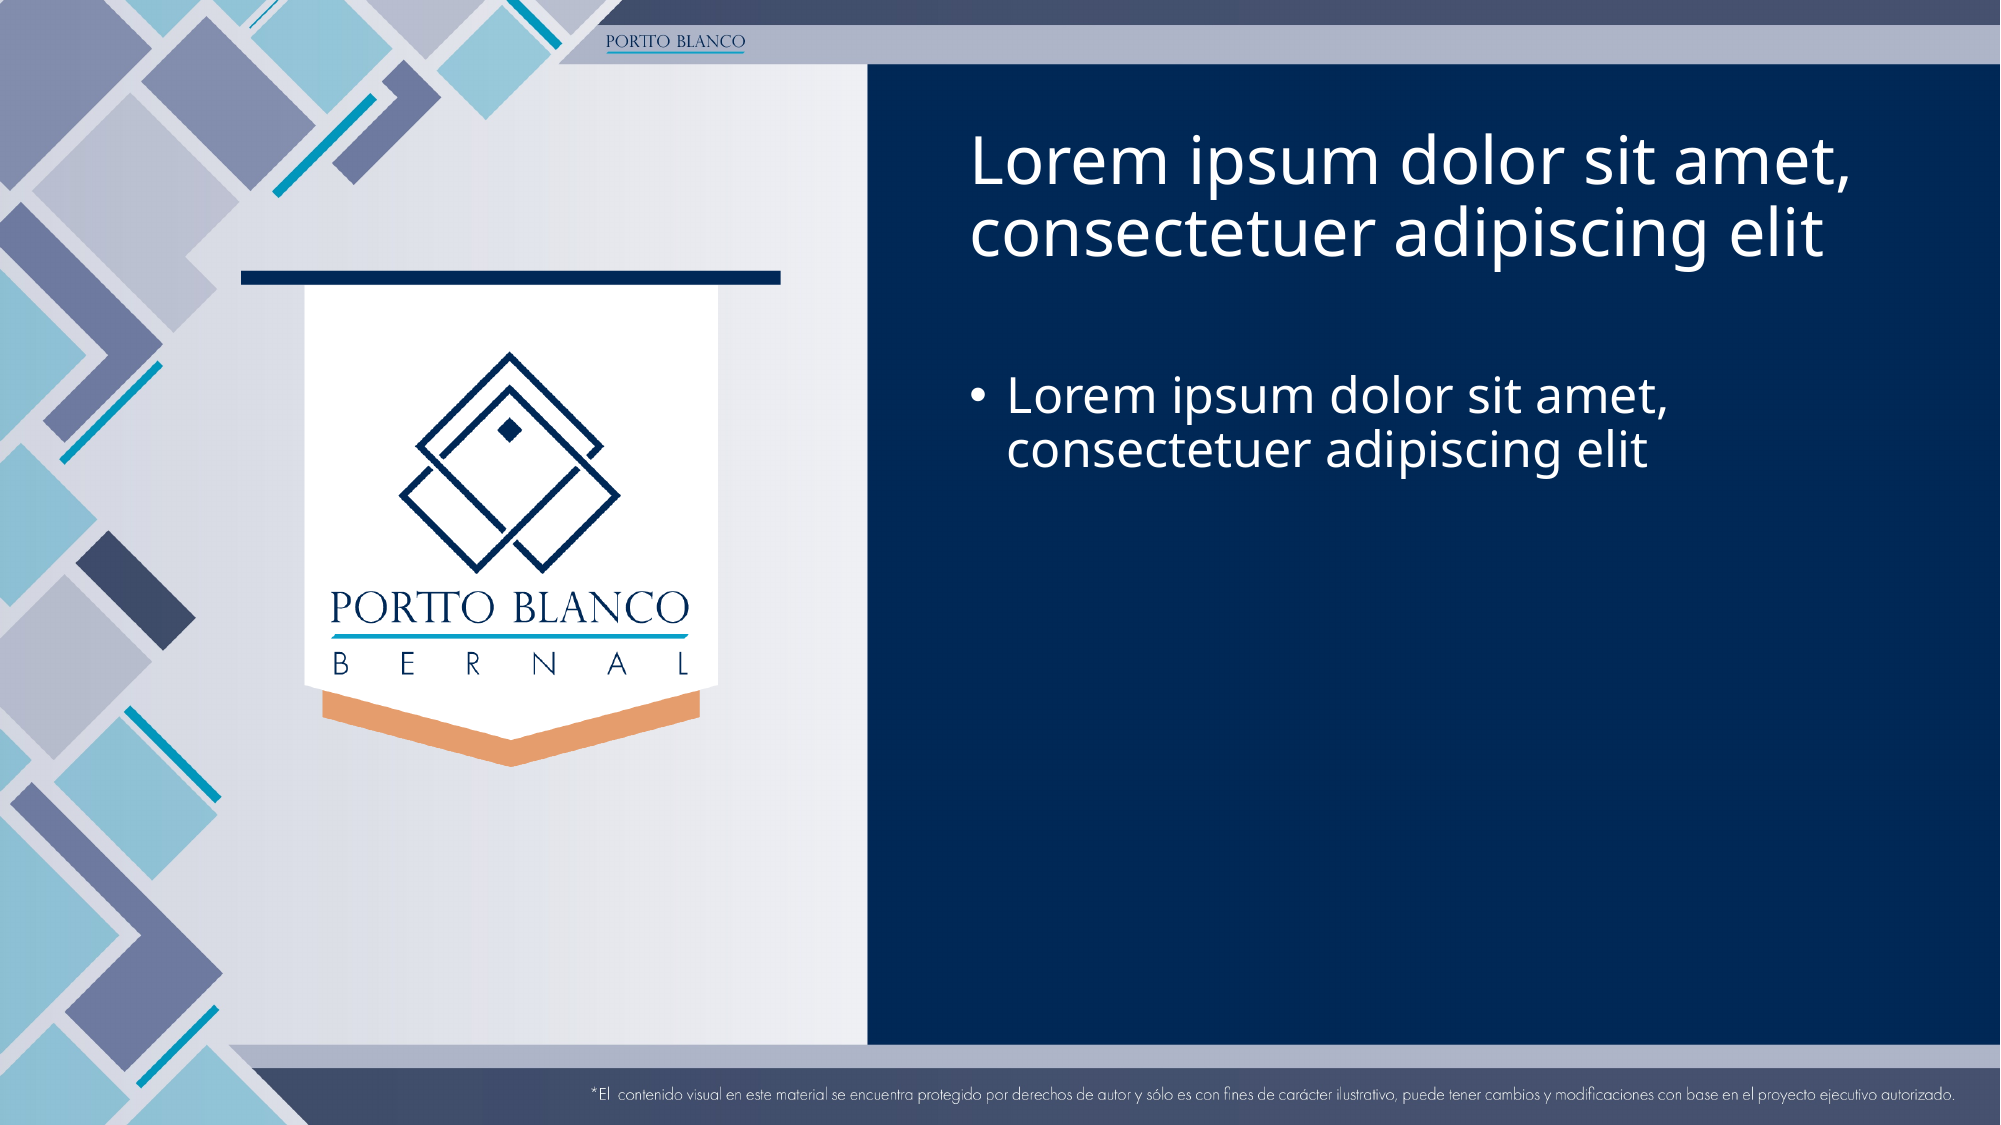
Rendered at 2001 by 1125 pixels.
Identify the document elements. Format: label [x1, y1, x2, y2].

picture [241, 270, 781, 767]
list [0, 0, 2000, 1125]
